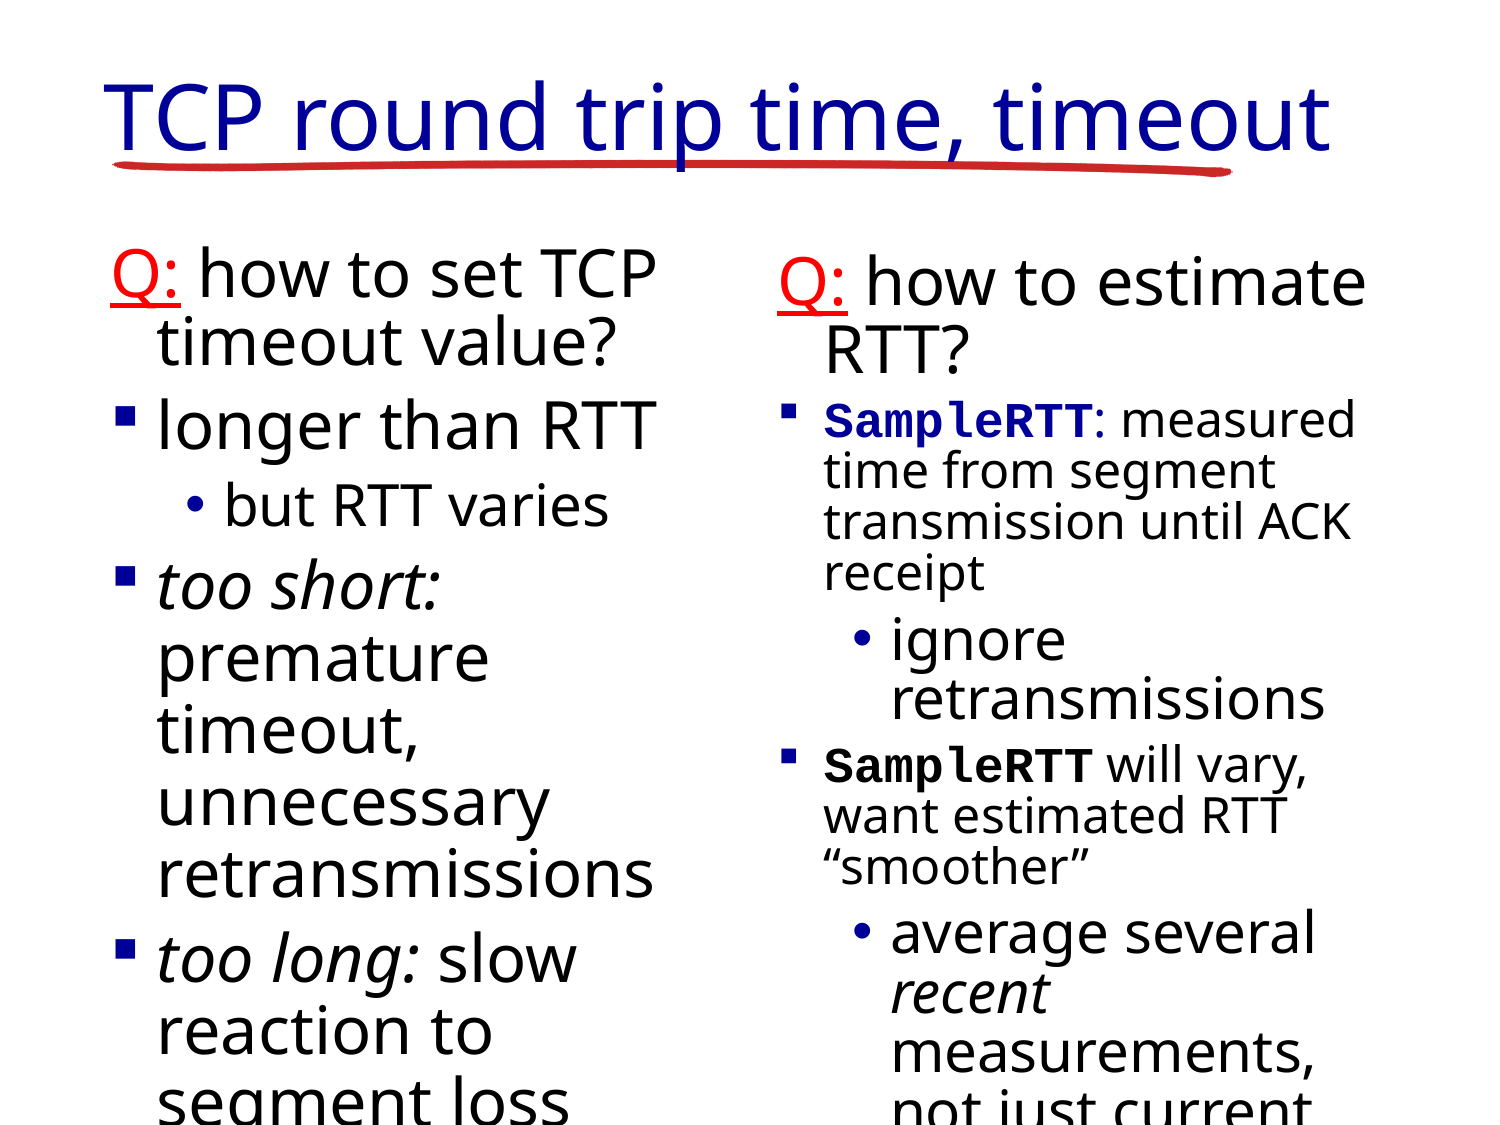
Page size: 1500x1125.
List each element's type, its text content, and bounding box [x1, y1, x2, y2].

title TCP round trip time, timeout [89, 38, 1364, 190]
list Q: how to set TCP timeout value? longer than RTT but RTT varies too short: premature timeout, unnecessary retransmissions too long: slow reaction to segment loss [95, 235, 705, 999]
picture [107, 155, 1246, 183]
list Q: how to estimate RTT? SampleRTT: measured time from segment transmission until ACK receipt ignore retransmissions SampleRTT will vary, want estimated RTT “smoother” average several recent measurements, not just current SampleRTT [762, 243, 1429, 1007]
